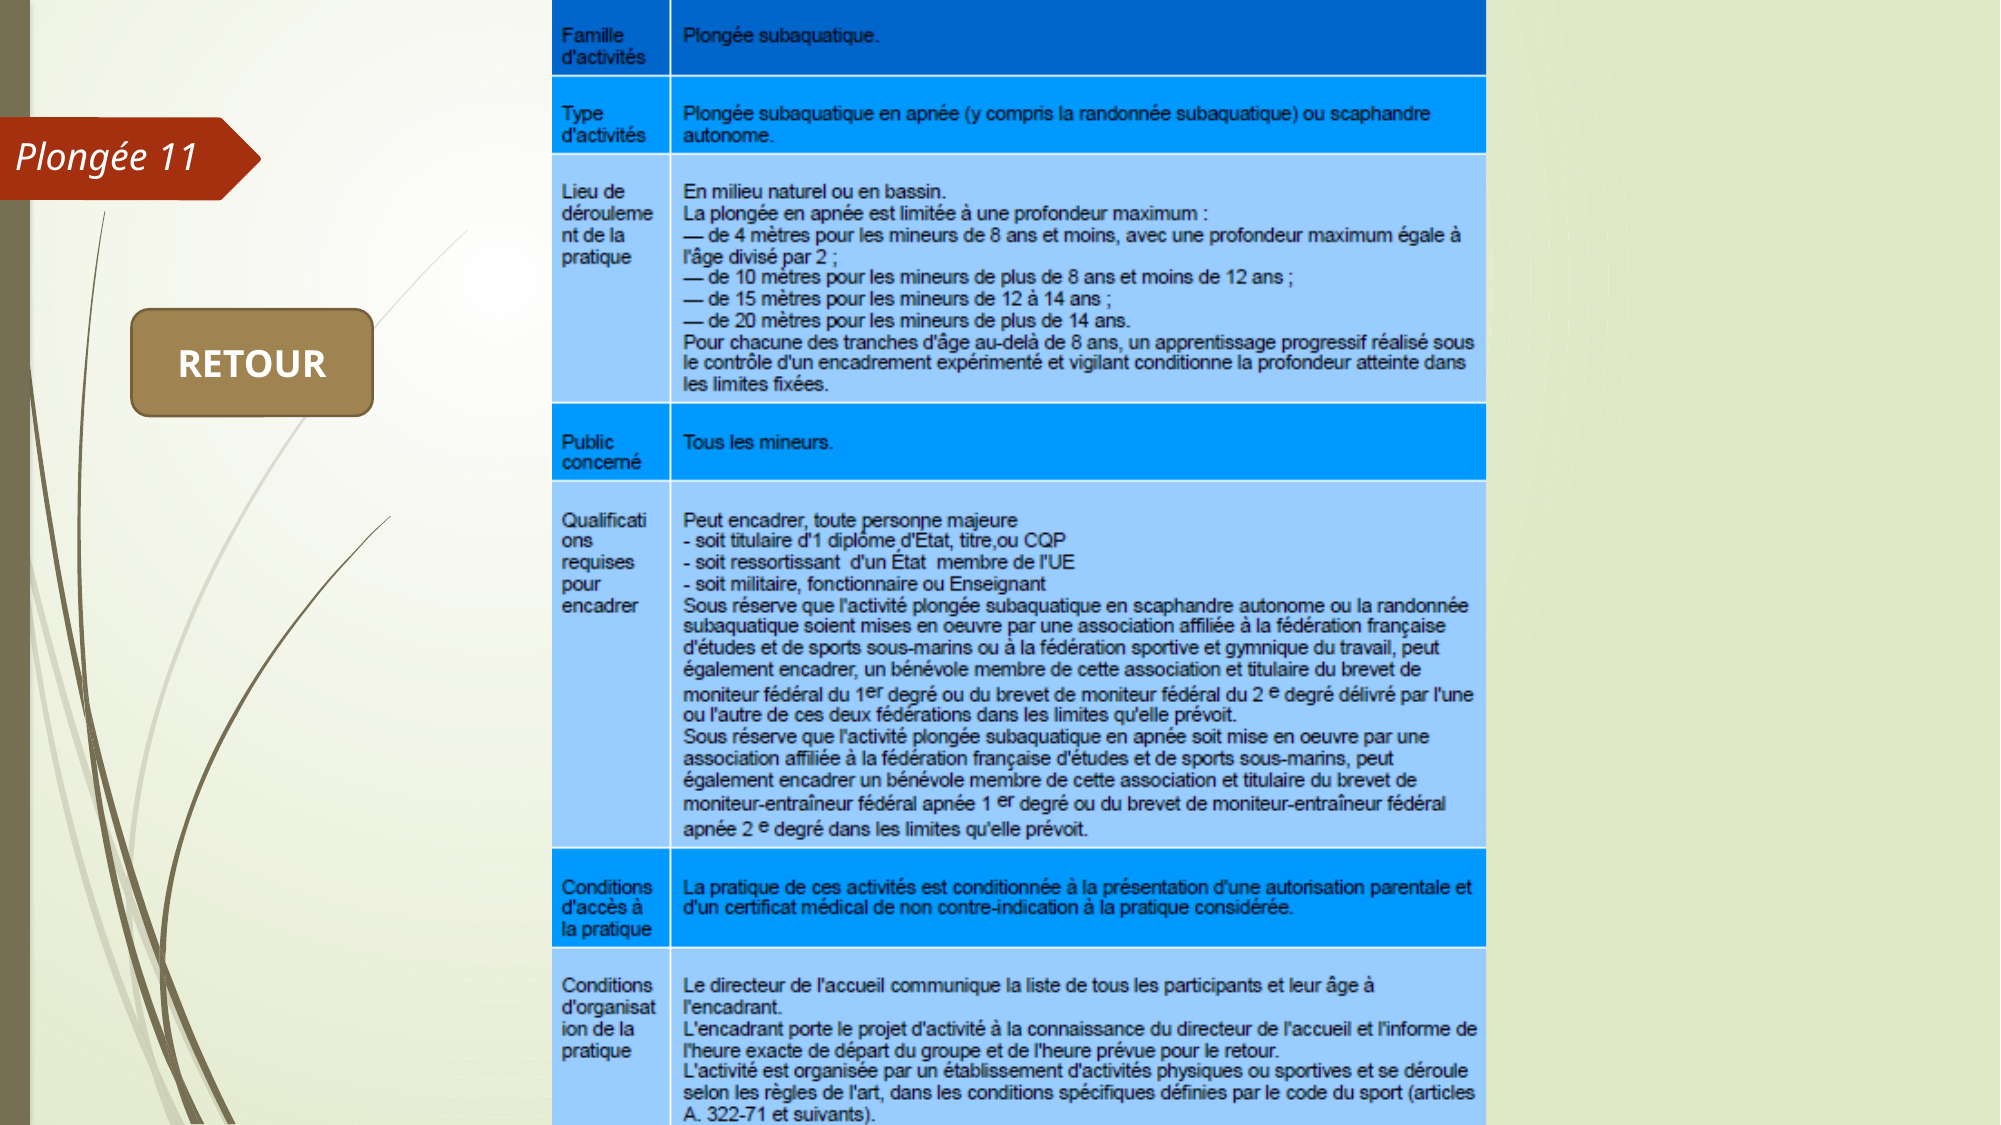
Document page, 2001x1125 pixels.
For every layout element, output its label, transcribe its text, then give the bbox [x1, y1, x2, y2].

text_box RETOUR [130, 307, 374, 418]
text_box Plongée 11 [0, 125, 328, 185]
picture [551, 0, 1487, 1125]
